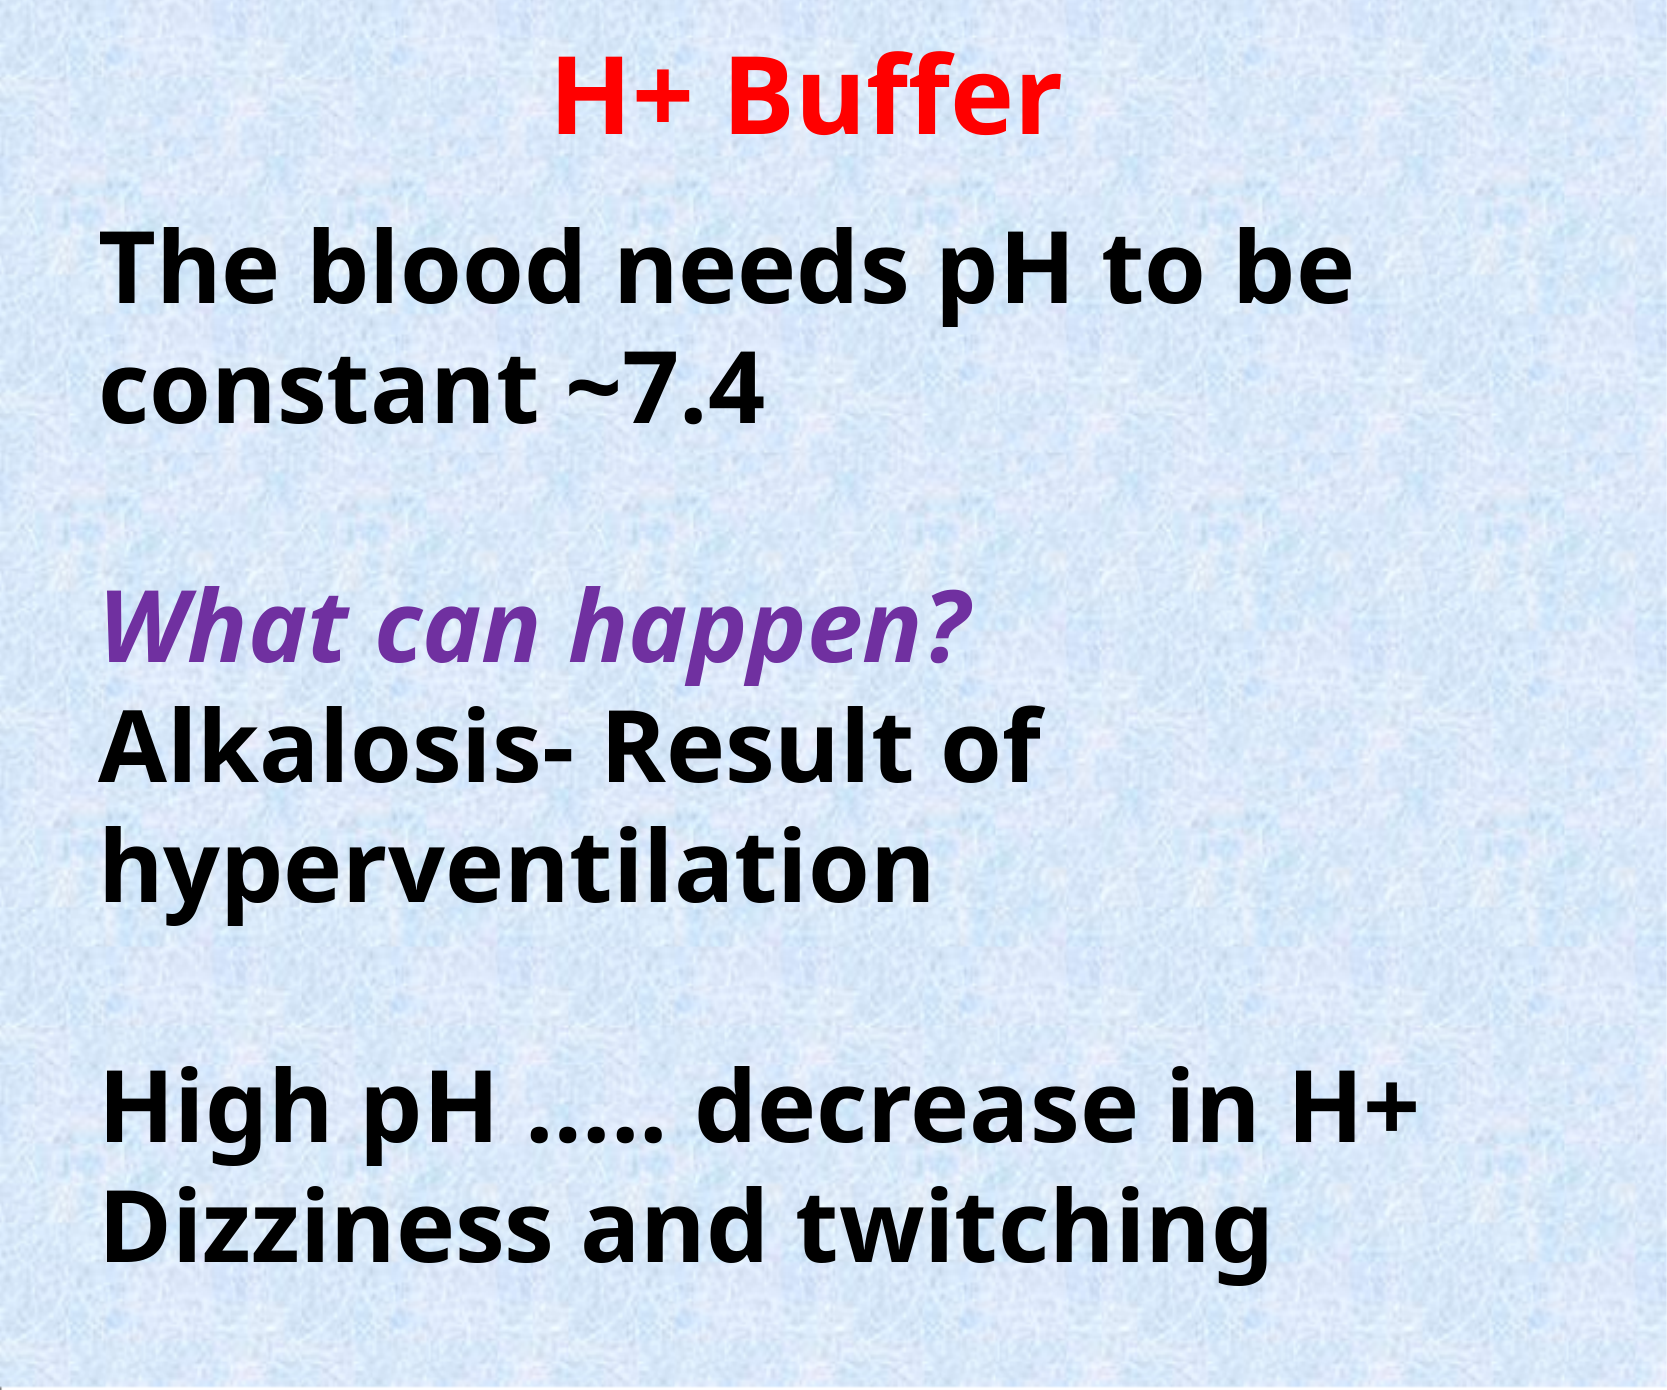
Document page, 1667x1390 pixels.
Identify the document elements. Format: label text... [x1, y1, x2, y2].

text_box The blood needs pH to be constant ~7.4 What can happen? Alkalosis- Result of hyperventilation High pH ….. decrease in H+ Dizziness and twitching [83, 195, 1634, 1363]
text_box H+ Buffer [535, 18, 1182, 164]
picture [0, 0, 1667, 1390]
